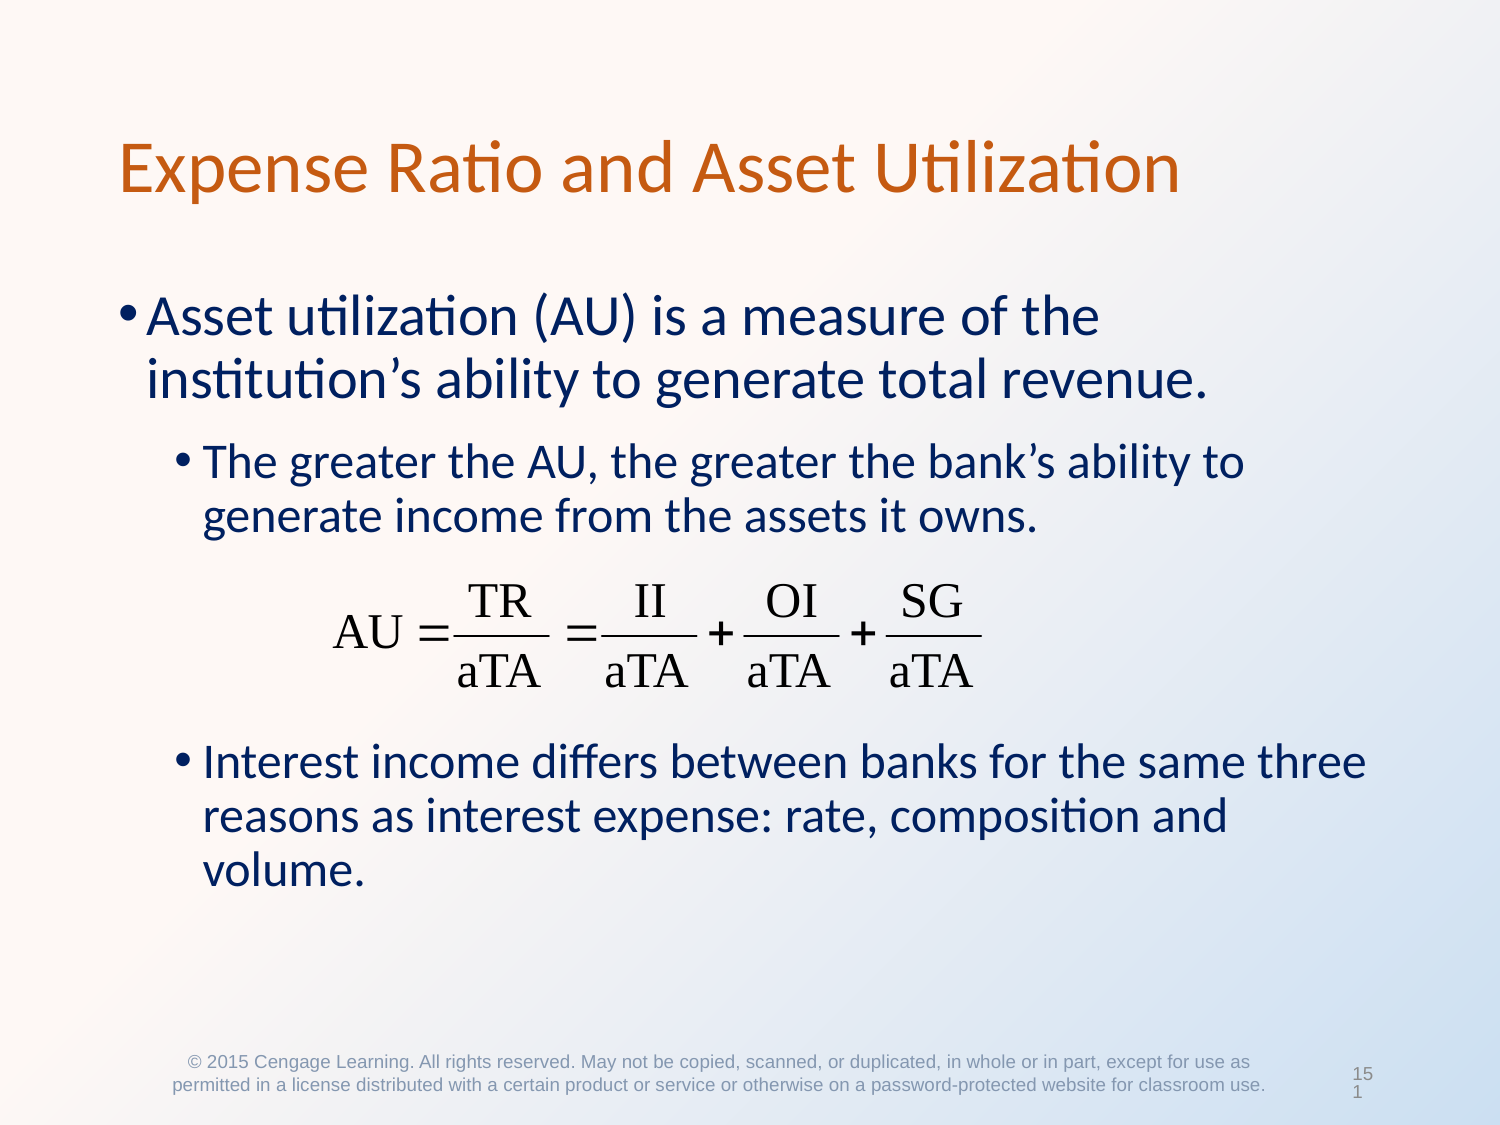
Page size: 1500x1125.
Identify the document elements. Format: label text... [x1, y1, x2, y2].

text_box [324, 569, 990, 699]
slide_number 151 [1337, 1042, 1397, 1103]
footer © 2015 Cengage Learning. All rights reserved. May not be copied, scanned, or duplicated, in whole or in part, except for use as permitted in a license distributed with a certain product or service or otherwise on a password-protected website for classroom use. [137, 1042, 1300, 1103]
list Asset utilization (AU) is a measure of the institution’s ability to generate total revenue. The greater the AU, the greater the bank’s ability to generate income from the assets it owns. Interest income differs between banks for the same three reasons as interest expense: rate, composition and volume. [103, 277, 1397, 992]
title Expense Ratio and Asset Utilization [103, 59, 1397, 277]
